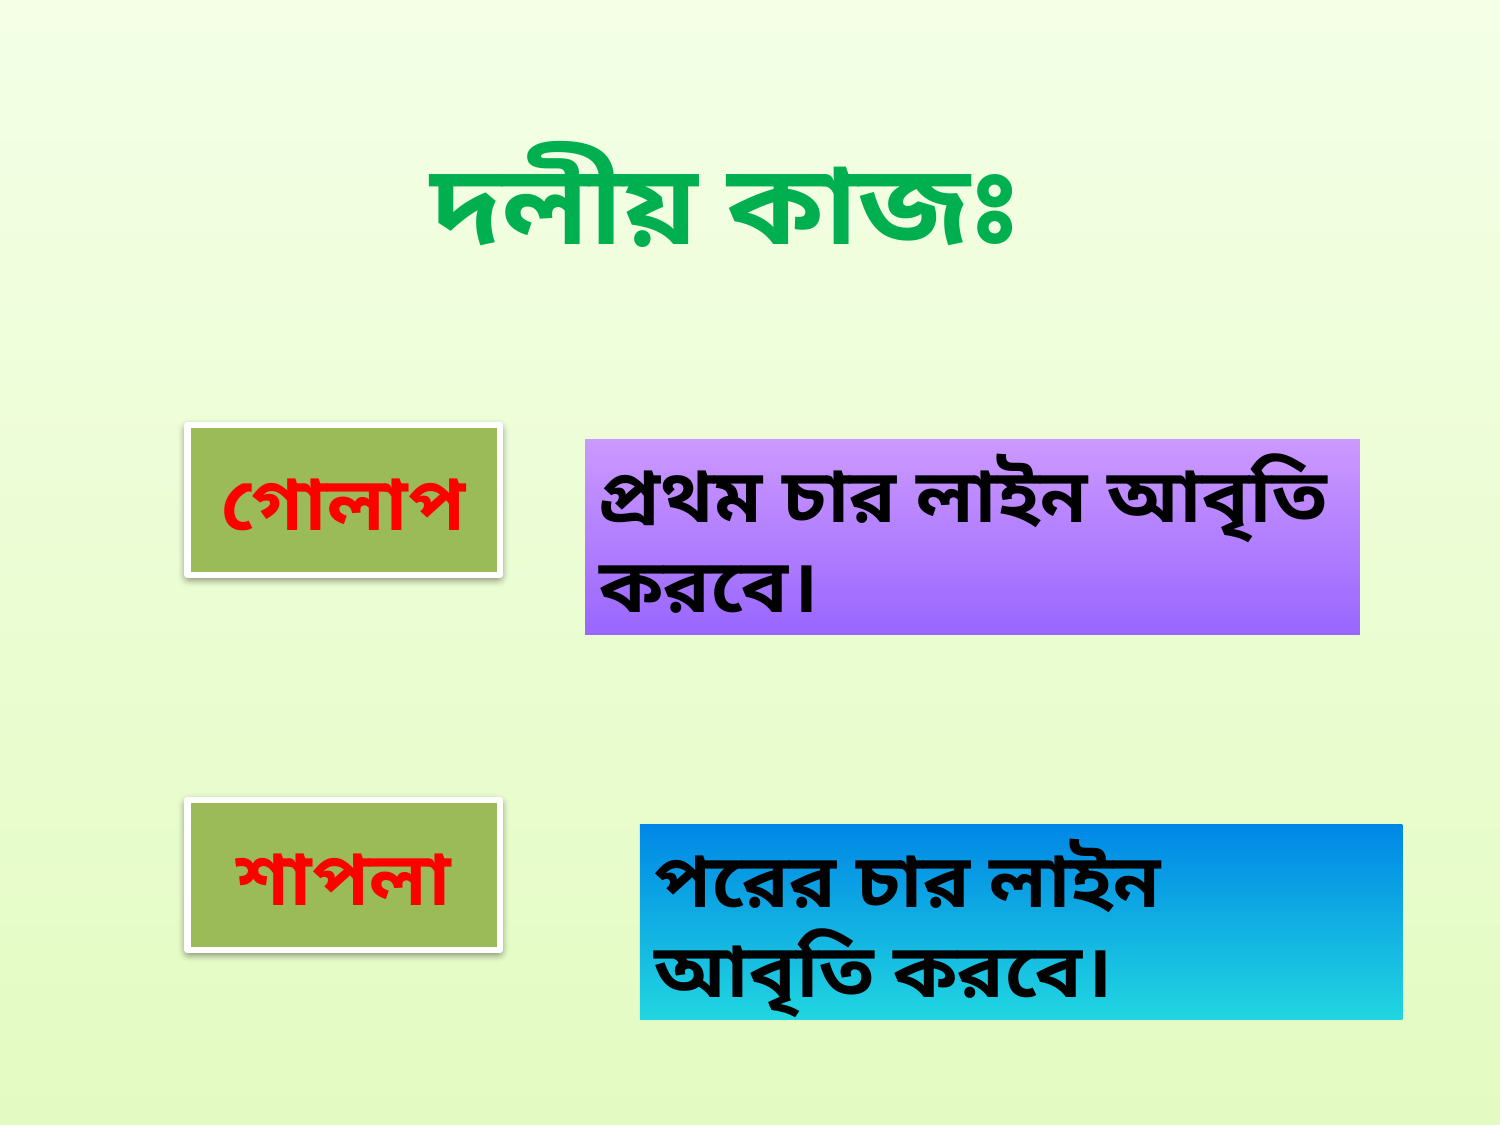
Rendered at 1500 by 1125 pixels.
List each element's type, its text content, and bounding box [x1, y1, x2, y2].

text_box প্রথম চার লাইন আবৃতি করবে। [585, 439, 1360, 635]
text_box শাপলা [184, 797, 503, 953]
text_box পরের চার লাইন আবৃতি করবে। [639, 824, 1403, 1020]
text_box দলীয় কাজঃ [225, 124, 1225, 275]
text_box গোলাপ [184, 422, 503, 578]
